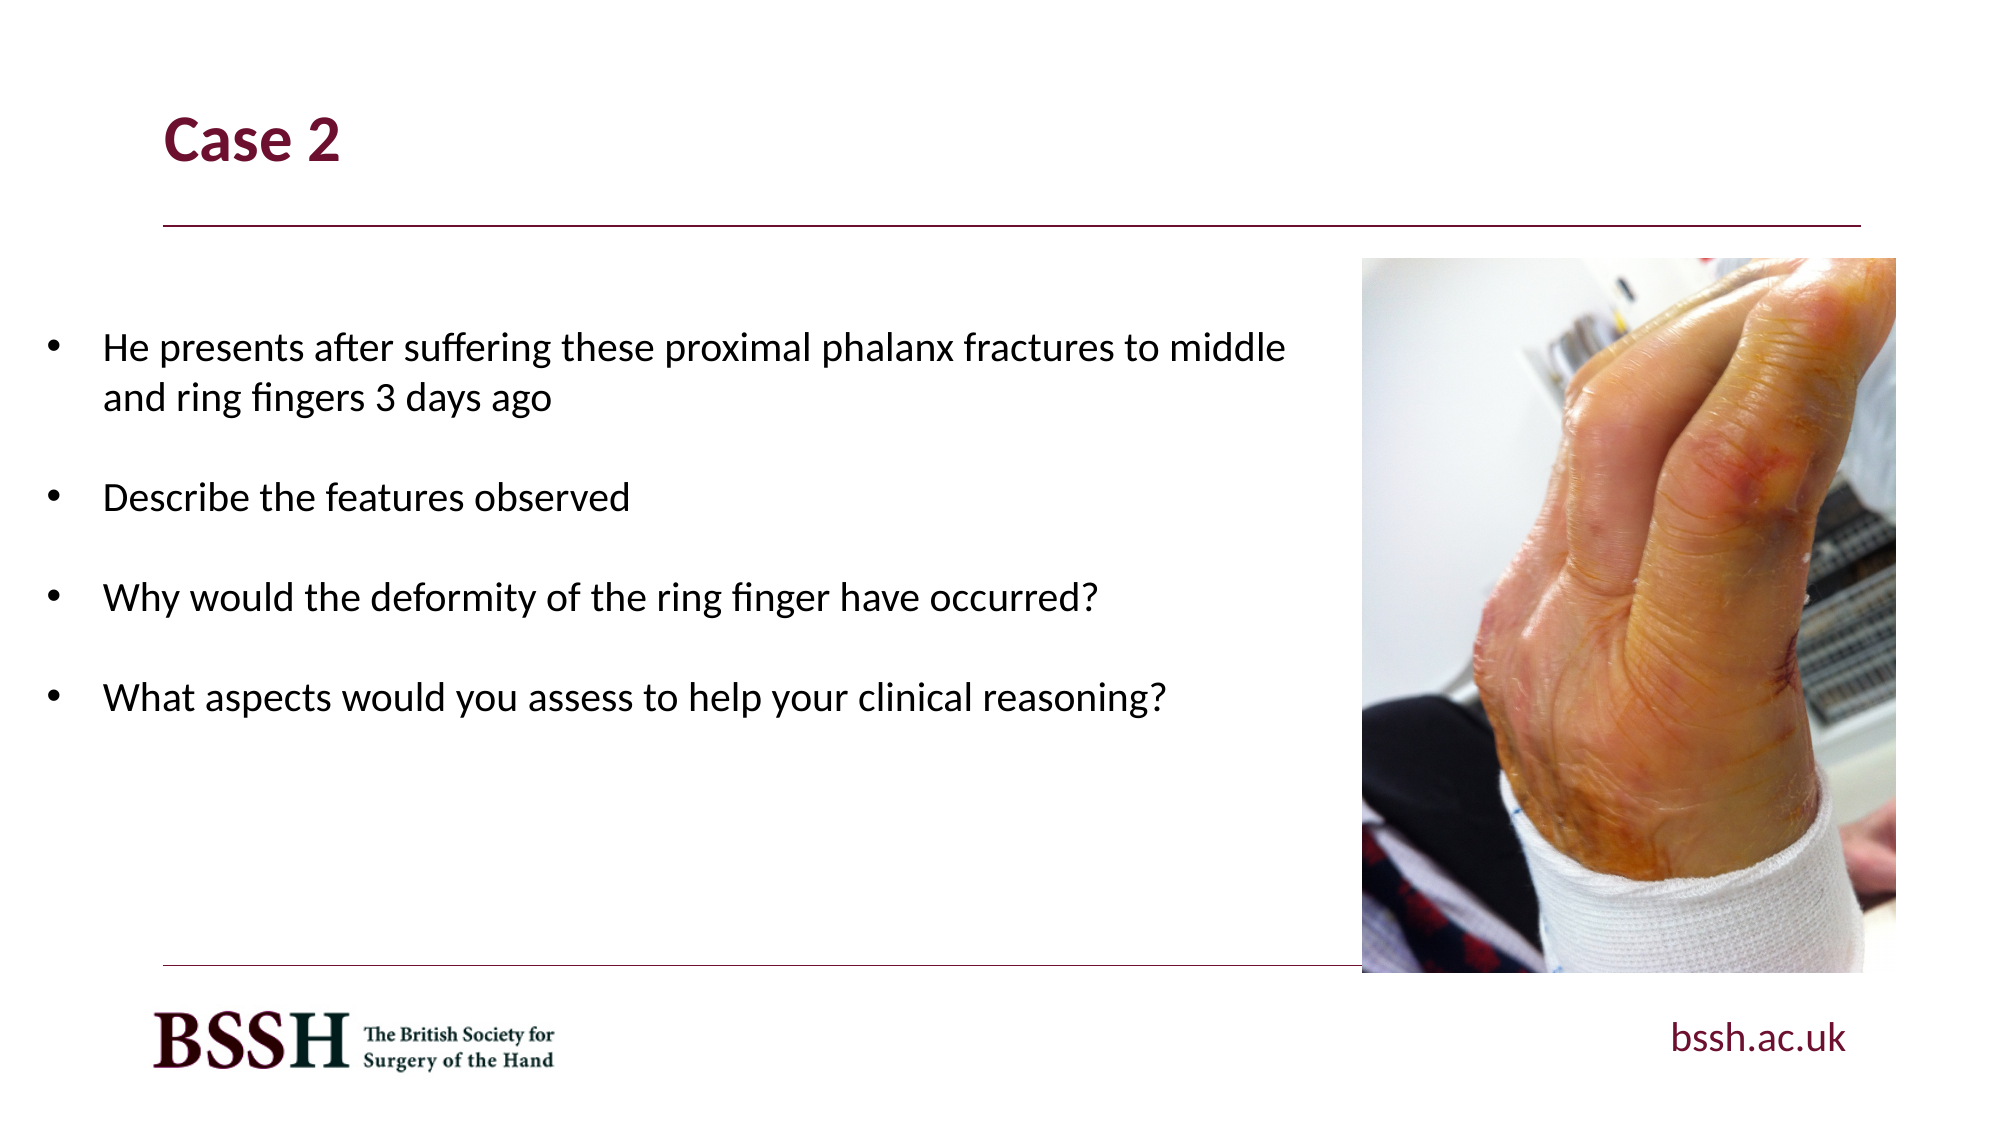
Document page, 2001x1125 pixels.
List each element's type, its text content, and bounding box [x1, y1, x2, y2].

text_box He presents after suffering these proximal phalanx fractures to middle and ring fingers 3 days ago Describe the features observed Why would the deformity of the ring finger have occurred? What aspects would you assess to help your clinical reasoning? [31, 312, 1306, 778]
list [1362, 258, 1896, 973]
text_box Case 2 [150, 86, 1629, 182]
text_box bssh.ac.uk [1569, 1002, 1862, 1068]
picture [149, 1004, 563, 1083]
